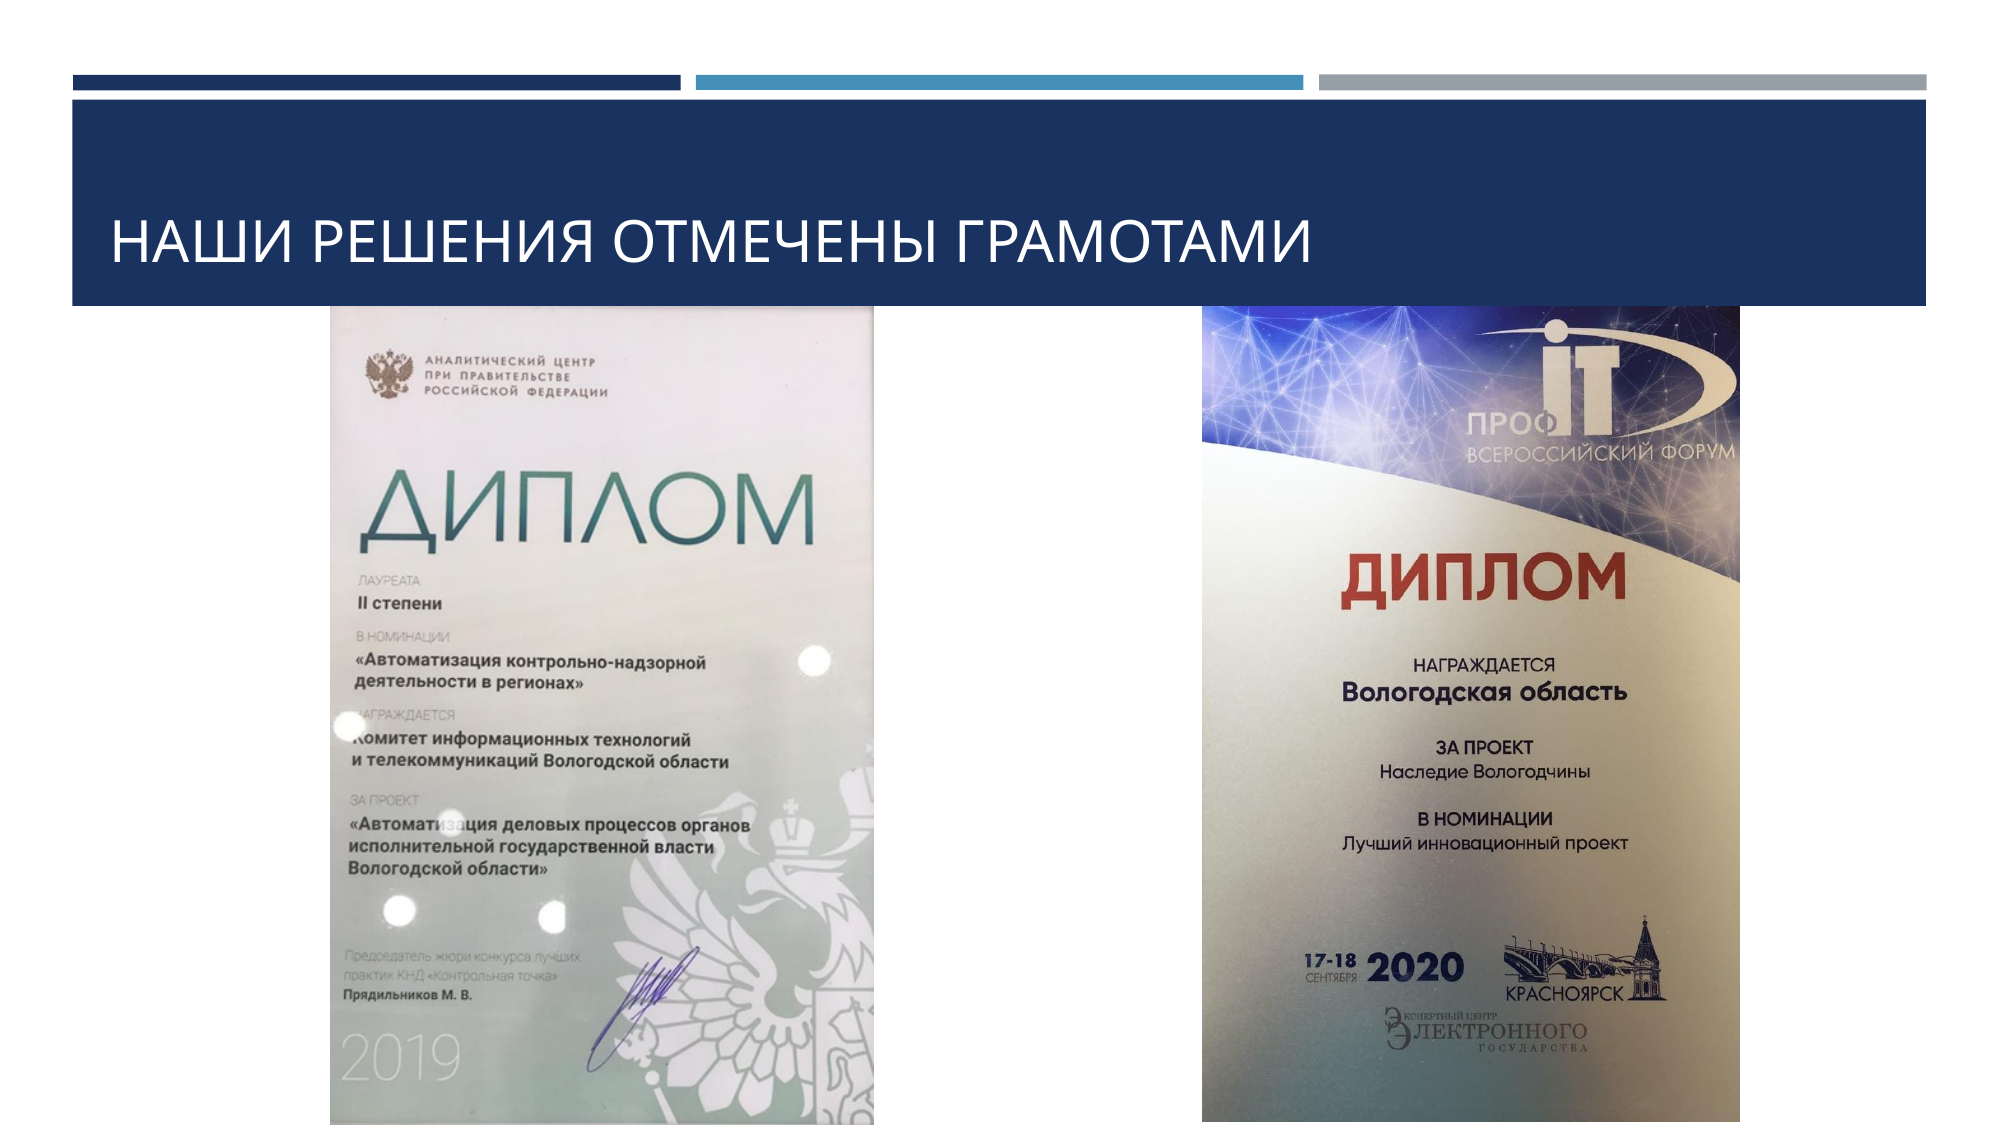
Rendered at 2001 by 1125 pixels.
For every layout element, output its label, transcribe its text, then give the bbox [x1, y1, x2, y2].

picture [329, 306, 874, 1125]
picture [1202, 306, 1740, 1123]
title НАШИ РЕШЕНИЯ ОТМЕЧЕНЫ ГРАМОТАМИ [94, 119, 1904, 282]
